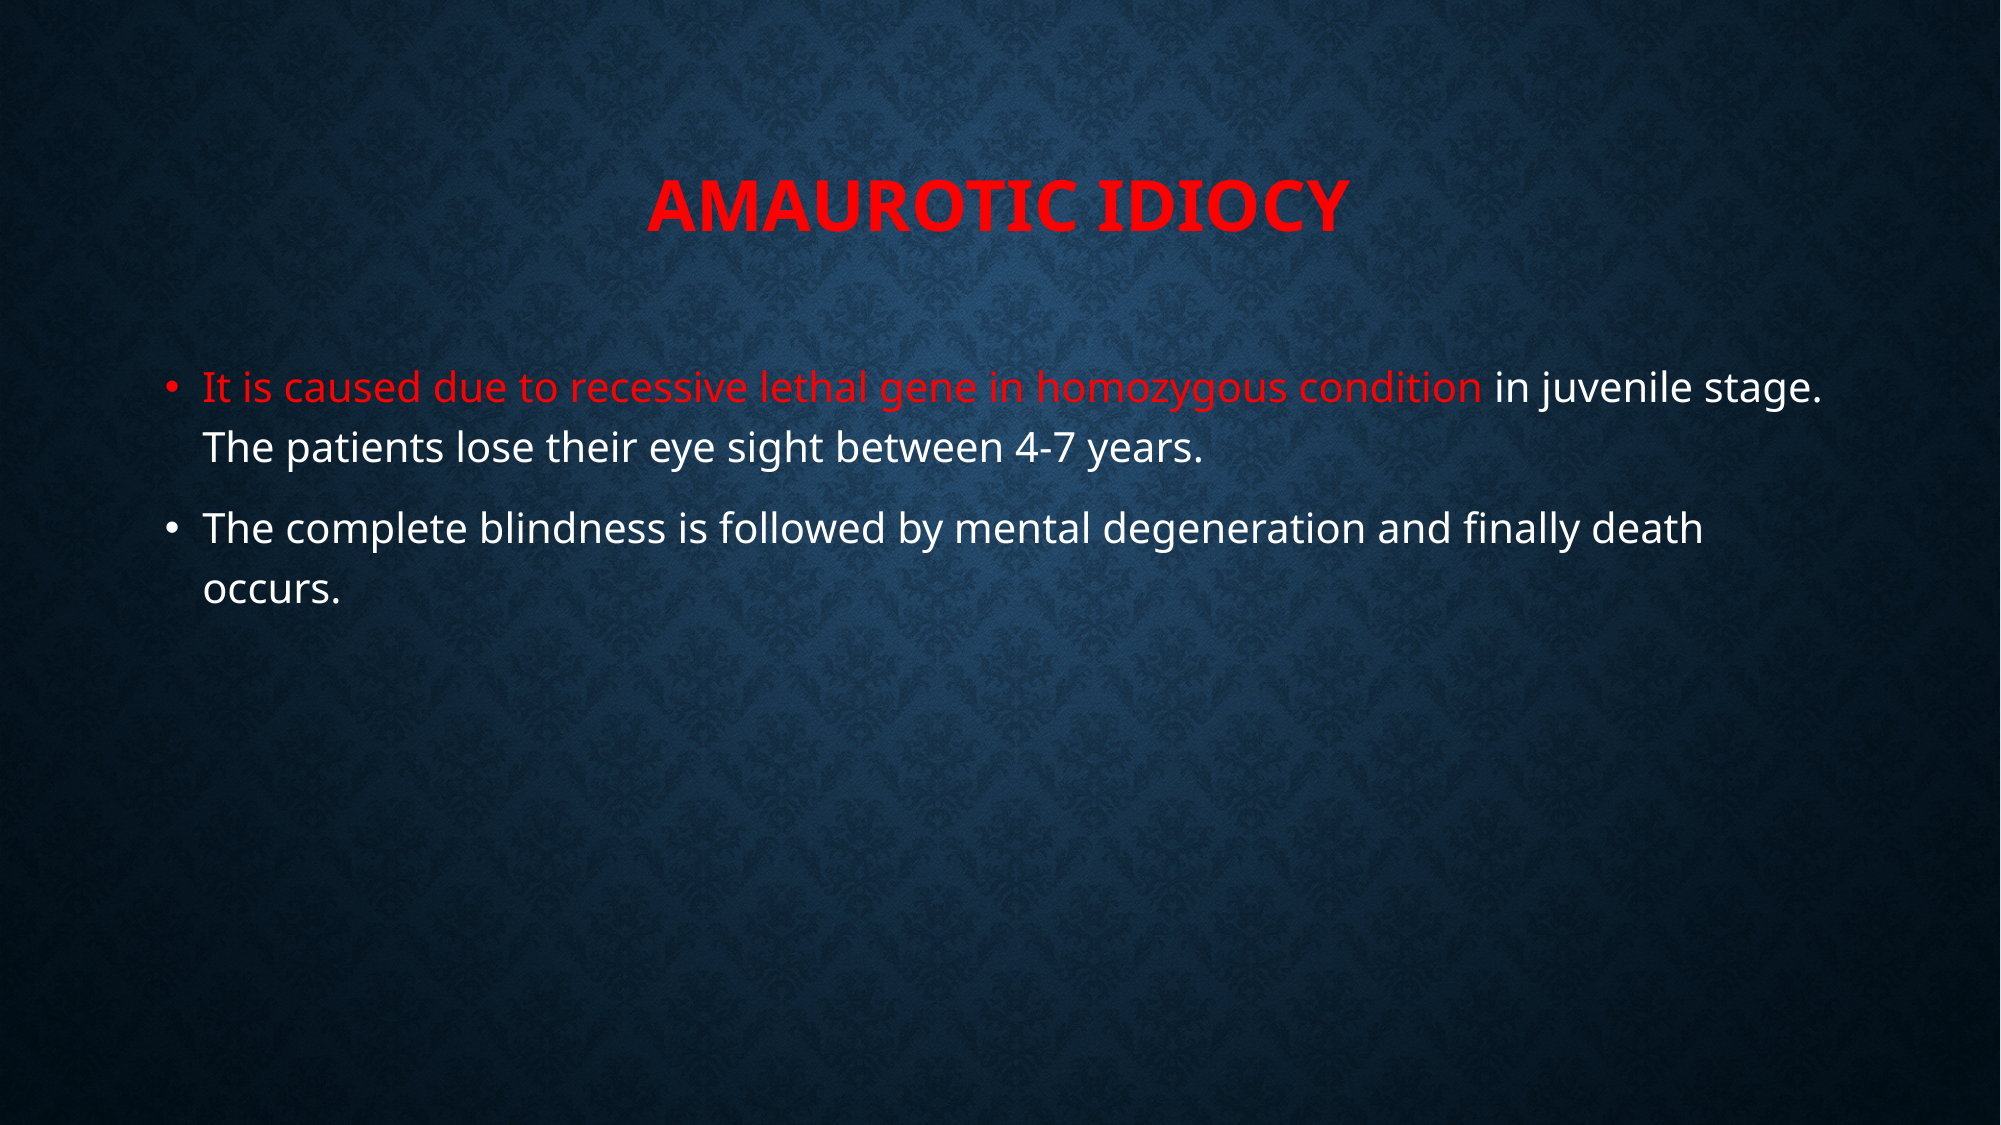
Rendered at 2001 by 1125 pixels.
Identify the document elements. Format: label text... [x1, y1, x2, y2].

title AMAUROTIC IDIOCY [149, 99, 1849, 318]
list It is caused due to recessive lethal gene in homozygous condition in juvenile stage. The patients lose their eye sight between 4-7 years. The complete blindness is followed by mental degeneration and finally death occurs. [149, 343, 1849, 950]
